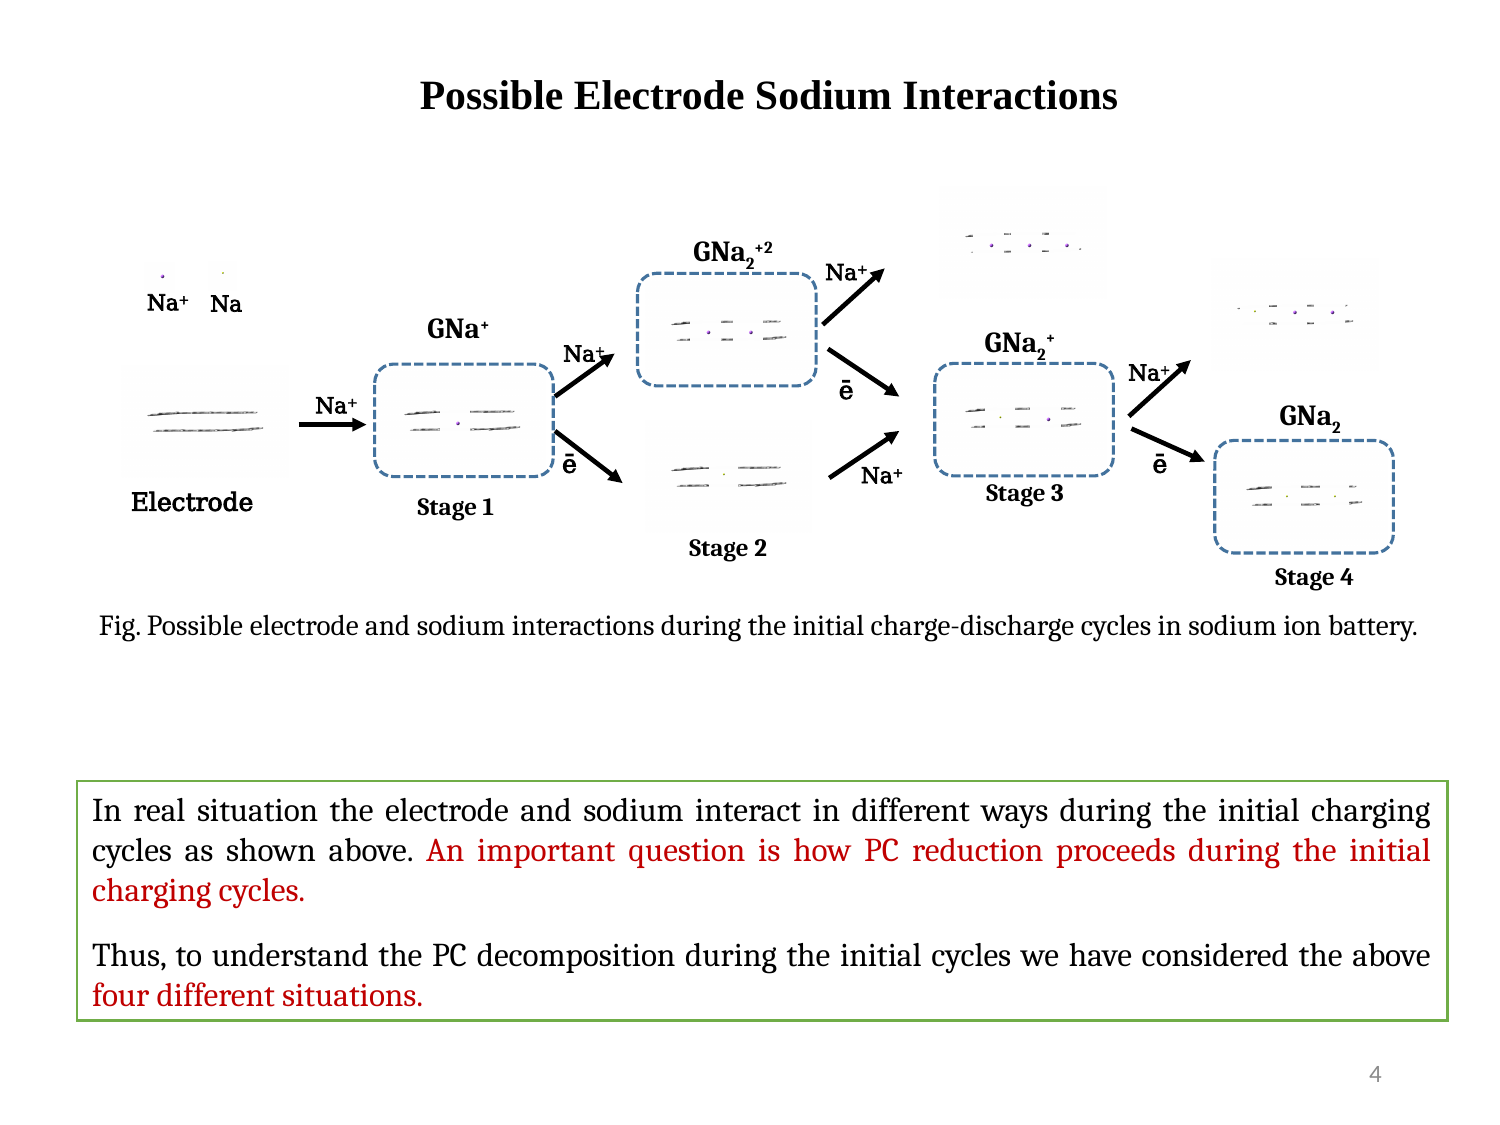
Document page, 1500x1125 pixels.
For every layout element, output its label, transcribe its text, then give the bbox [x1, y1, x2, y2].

text_box Fig. Possible electrode and sodium interactions during the initial charge-discharge cycles in sodium ion battery. [84, 599, 1441, 649]
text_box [1114, 258, 1388, 599]
text_box [1388, 444, 1395, 549]
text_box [548, 225, 812, 570]
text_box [121, 260, 546, 529]
text_box In real situation the electrode and sodium interact in different ways during the initial charging cycles as shown above. An important question is how PC reduction proceeds during the initial charging cycles. Thus, to understand the PC decomposition during the initial cycles we have considered the above four different situations. [76, 780, 1449, 1022]
slide_number 4 [1059, 1042, 1397, 1103]
text_box [1107, 366, 1114, 473]
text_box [812, 186, 1107, 515]
text_box Possible Electrode Sodium Interactions [393, 60, 1156, 126]
